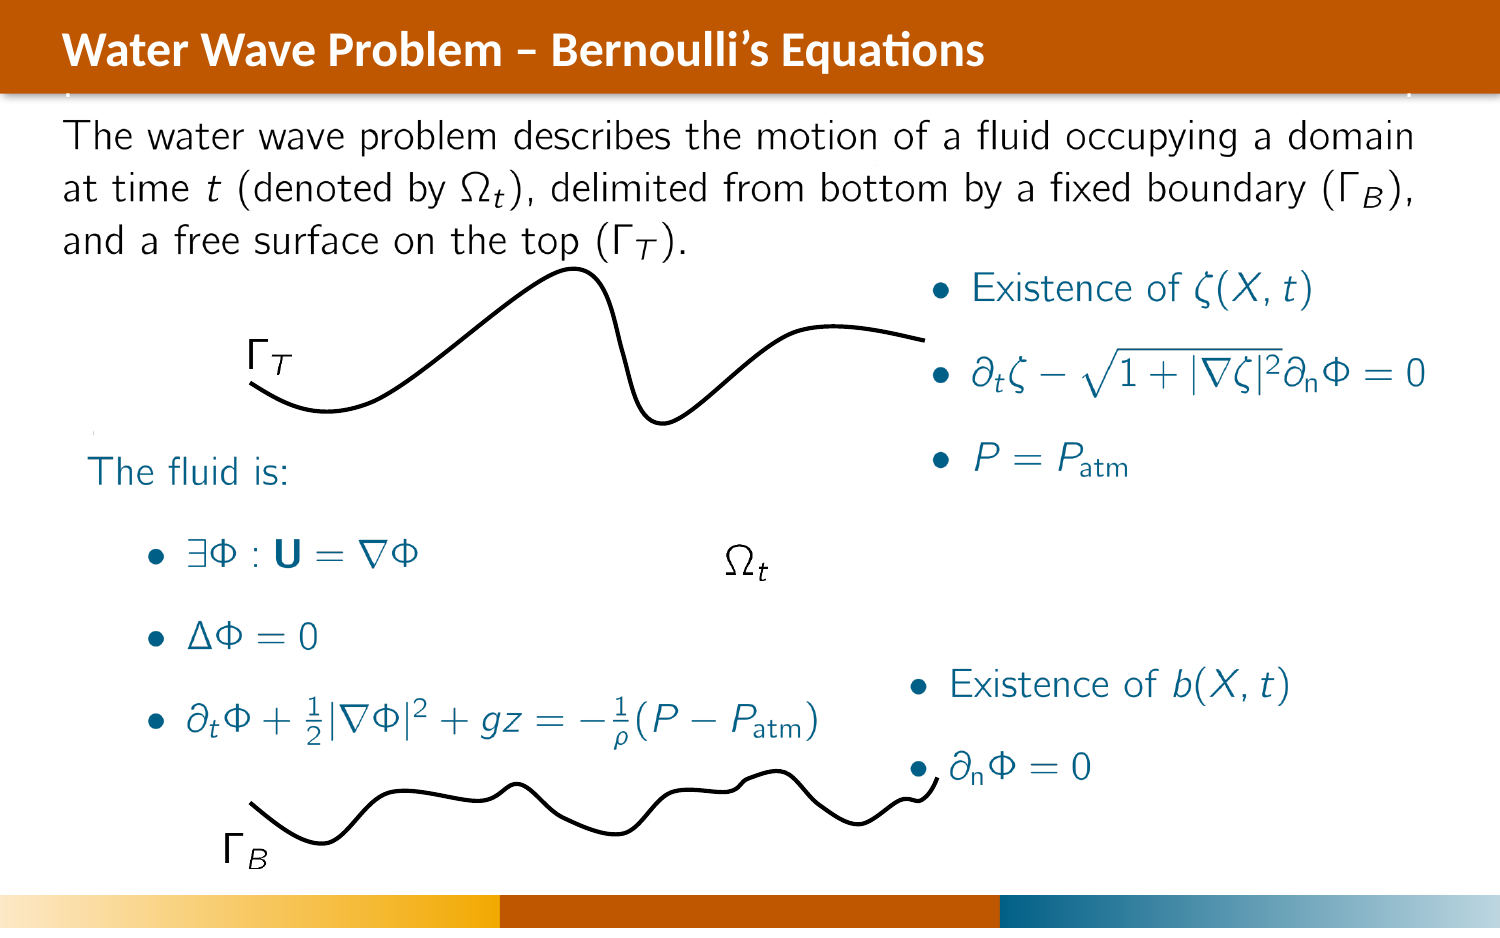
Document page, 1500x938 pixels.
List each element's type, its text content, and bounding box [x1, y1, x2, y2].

picture [62, 93, 1447, 478]
text_box [248, 768, 932, 846]
picture [87, 431, 837, 750]
text_box [248, 273, 869, 426]
picture [224, 833, 267, 869]
text_box Water Wave Problem – Bernoulli’s Equations [0, 0, 1500, 96]
table_header [0, 896, 500, 927]
picture [851, 560, 1390, 786]
picture [249, 339, 292, 376]
table_header [1000, 896, 1500, 927]
table_header [500, 896, 1000, 927]
